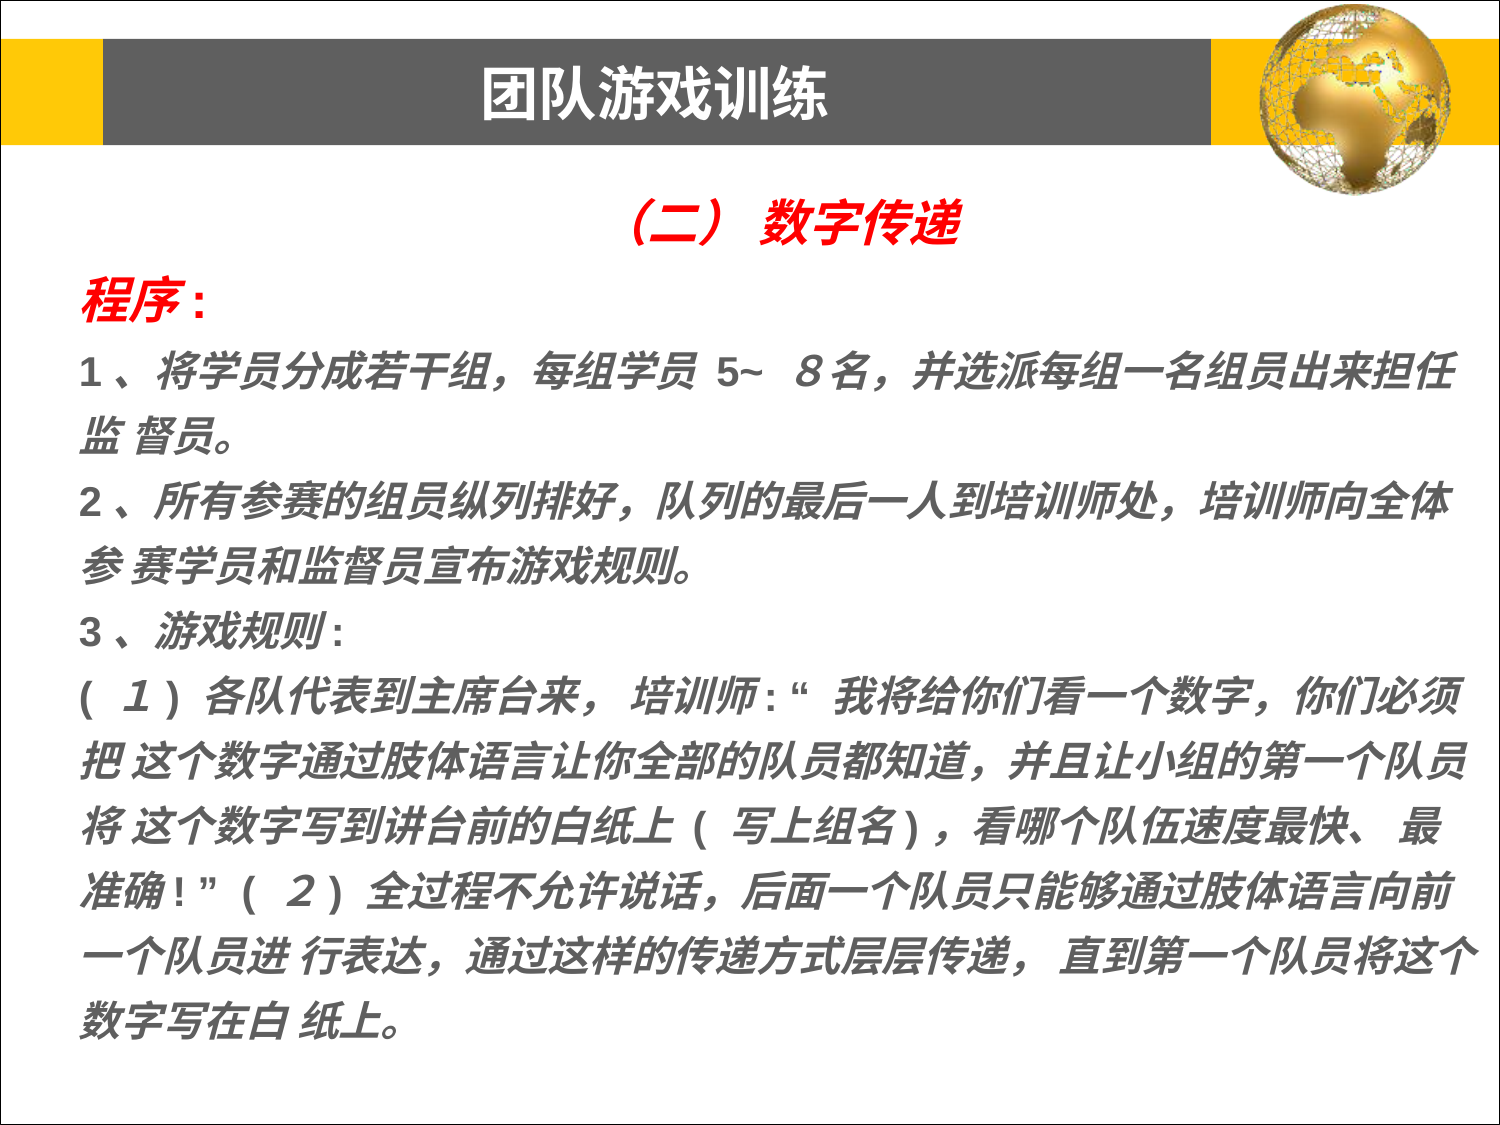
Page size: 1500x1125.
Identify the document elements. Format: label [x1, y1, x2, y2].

text_box [0, 0, 1500, 1125]
